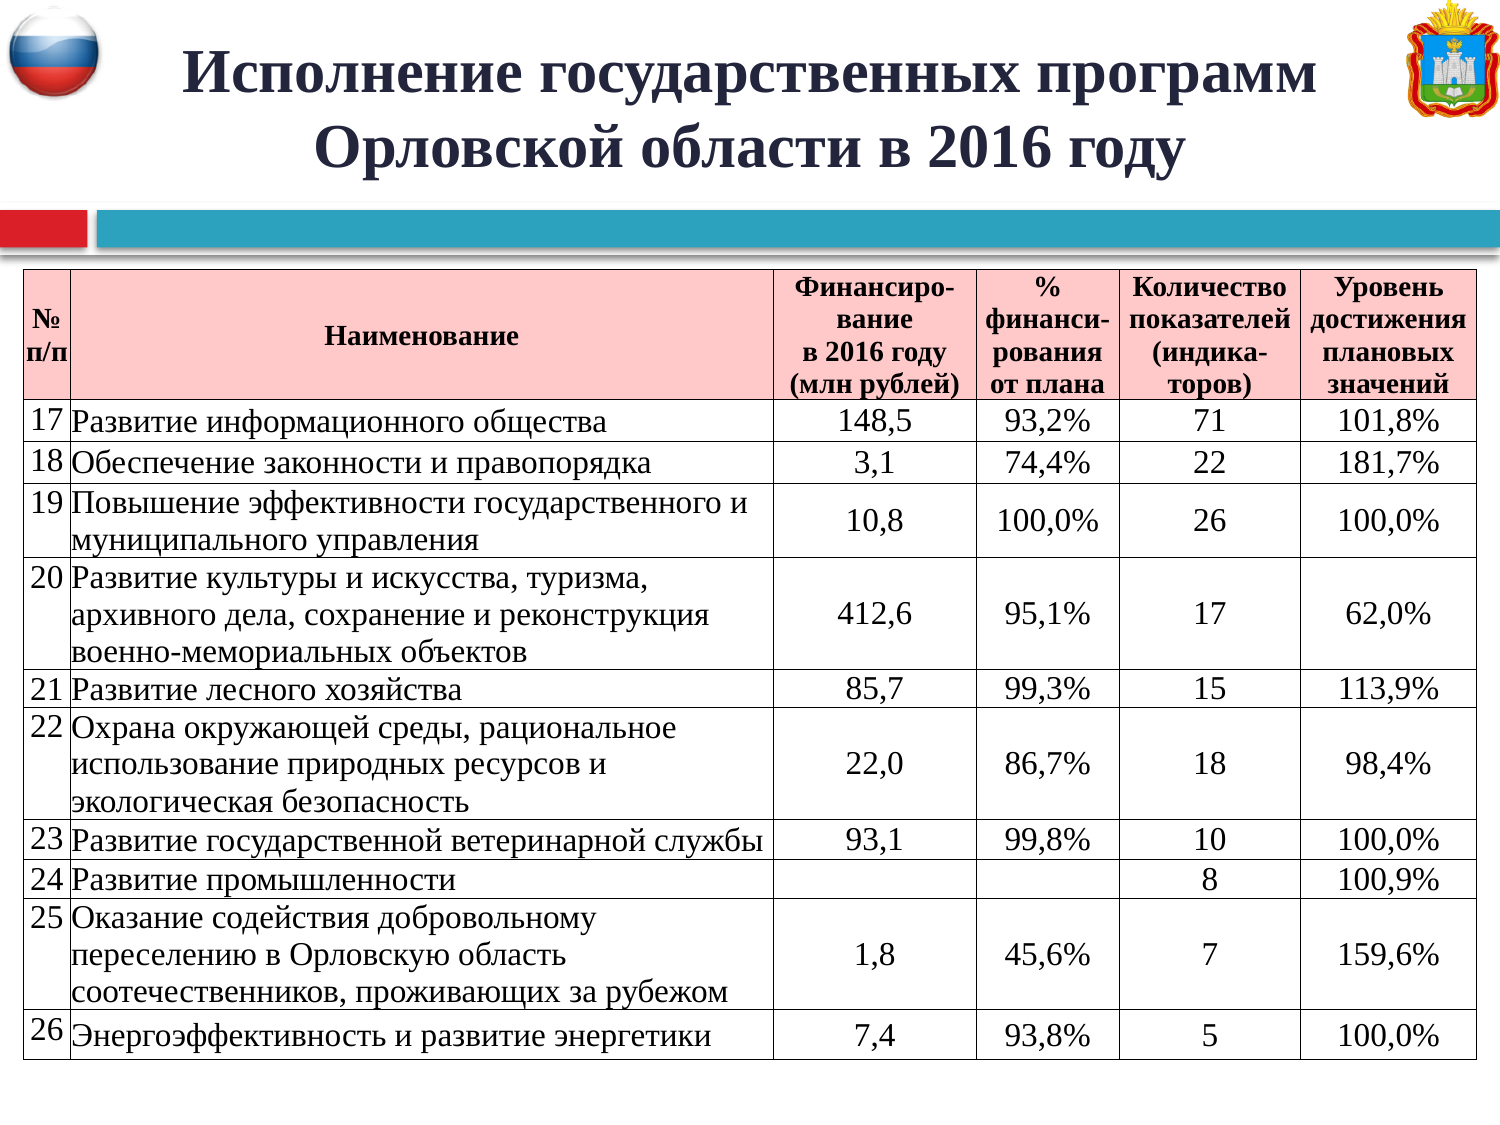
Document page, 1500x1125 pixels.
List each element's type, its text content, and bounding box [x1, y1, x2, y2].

table_cell 181,7% [1301, 442, 1476, 483]
table_cell 19 [24, 484, 70, 557]
table_cell 100,0% [1301, 484, 1476, 557]
table_cell 98,4% [1301, 708, 1476, 819]
table_header № п/п [24, 270, 70, 399]
table_cell 7,4 [774, 1010, 976, 1059]
table_cell 62,0% [1301, 558, 1476, 669]
table_header Наименование [71, 270, 773, 399]
table_header % финанси-рования от плана [977, 270, 1119, 399]
table_header Количество показателей (индика-торов) [1120, 270, 1300, 399]
table_cell 71 [1120, 400, 1300, 441]
table_cell 100,0% [1301, 820, 1476, 859]
table_cell 8 [1120, 860, 1300, 898]
table_cell 21 [24, 670, 70, 707]
table_cell 148,5 [774, 400, 976, 441]
table_cell 99,8% [977, 820, 1119, 859]
table_cell 26 [24, 1010, 70, 1059]
table_cell 74,4% [977, 442, 1119, 483]
table_cell 101,8% [1301, 400, 1476, 441]
picture [1406, 0, 1500, 118]
table_cell 17 [1120, 558, 1300, 669]
table_cell 18 [24, 442, 70, 483]
table_cell Развитие лесного хозяйства [71, 670, 773, 707]
table_cell 25 [24, 899, 70, 1009]
table_cell Повышение эффективности государственного и муниципального управления [71, 484, 773, 557]
table_cell 159,6% [1301, 899, 1476, 1009]
table_cell Развитие государственной ветеринарной службы [71, 820, 773, 859]
table_cell 86,7% [977, 708, 1119, 819]
table_cell Развитие информационного общества [71, 400, 773, 441]
table_cell 99,3% [977, 670, 1119, 707]
picture [0, 0, 106, 106]
table_cell 85,7 [774, 670, 976, 707]
table_cell 22 [1120, 442, 1300, 483]
table_cell 17 [24, 400, 70, 441]
table_cell 45,6% [977, 899, 1119, 1009]
table_cell Обеспечение законности и правопорядка [71, 442, 773, 483]
table_cell 95,1% [977, 558, 1119, 669]
table_cell 20 [24, 558, 70, 669]
table_cell 22,0 [774, 708, 976, 819]
table_cell 22 [24, 708, 70, 819]
table_cell 93,8% [977, 1010, 1119, 1059]
table_cell 7 [1120, 899, 1300, 1009]
table_cell 24 [24, 860, 70, 898]
table_cell 15 [1120, 670, 1300, 707]
table_cell 26 [1120, 484, 1300, 557]
table_cell 412,6 [774, 558, 976, 669]
table_cell 100,0% [1301, 1010, 1476, 1059]
title Исполнение государственных программ Орловской области в 2016 году [82, 23, 1420, 186]
table_cell 100,9% [1301, 860, 1476, 898]
table_cell 23 [24, 820, 70, 859]
table_cell Оказание содействия добровольному переселению в Орловскую область соотечественников, проживающих за рубежом [71, 899, 773, 1009]
table_cell 1,8 [774, 899, 976, 1009]
table_cell 3,1 [774, 442, 976, 483]
table_header Уровень достижения плановых значений [1301, 270, 1476, 399]
table_cell 100,0% [977, 484, 1119, 557]
table_cell 10 [1120, 820, 1300, 859]
table_cell 93,1 [774, 820, 976, 859]
table_cell Развитие промышленности [71, 860, 773, 898]
table_cell Охрана окружающей среды, рациональное использование природных ресурсов и экологическая безопасность [71, 708, 773, 819]
table_cell 5 [1120, 1010, 1300, 1059]
table_cell Энергоэффективность и развитие энергетики [71, 1010, 773, 1059]
table_cell 10,8 [774, 484, 976, 557]
table_cell [774, 860, 976, 898]
table_cell [977, 860, 1119, 898]
table_cell Развитие культуры и искусства, туризма, архивного дела, сохранение и реконструкция военно-мемориальных объектов [71, 558, 773, 669]
table_cell 113,9% [1301, 670, 1476, 707]
table_cell 18 [1120, 708, 1300, 819]
table_cell 93,2% [977, 400, 1119, 441]
table_header Финансиро-вание в 2016 году (млн рублей) [774, 270, 976, 399]
